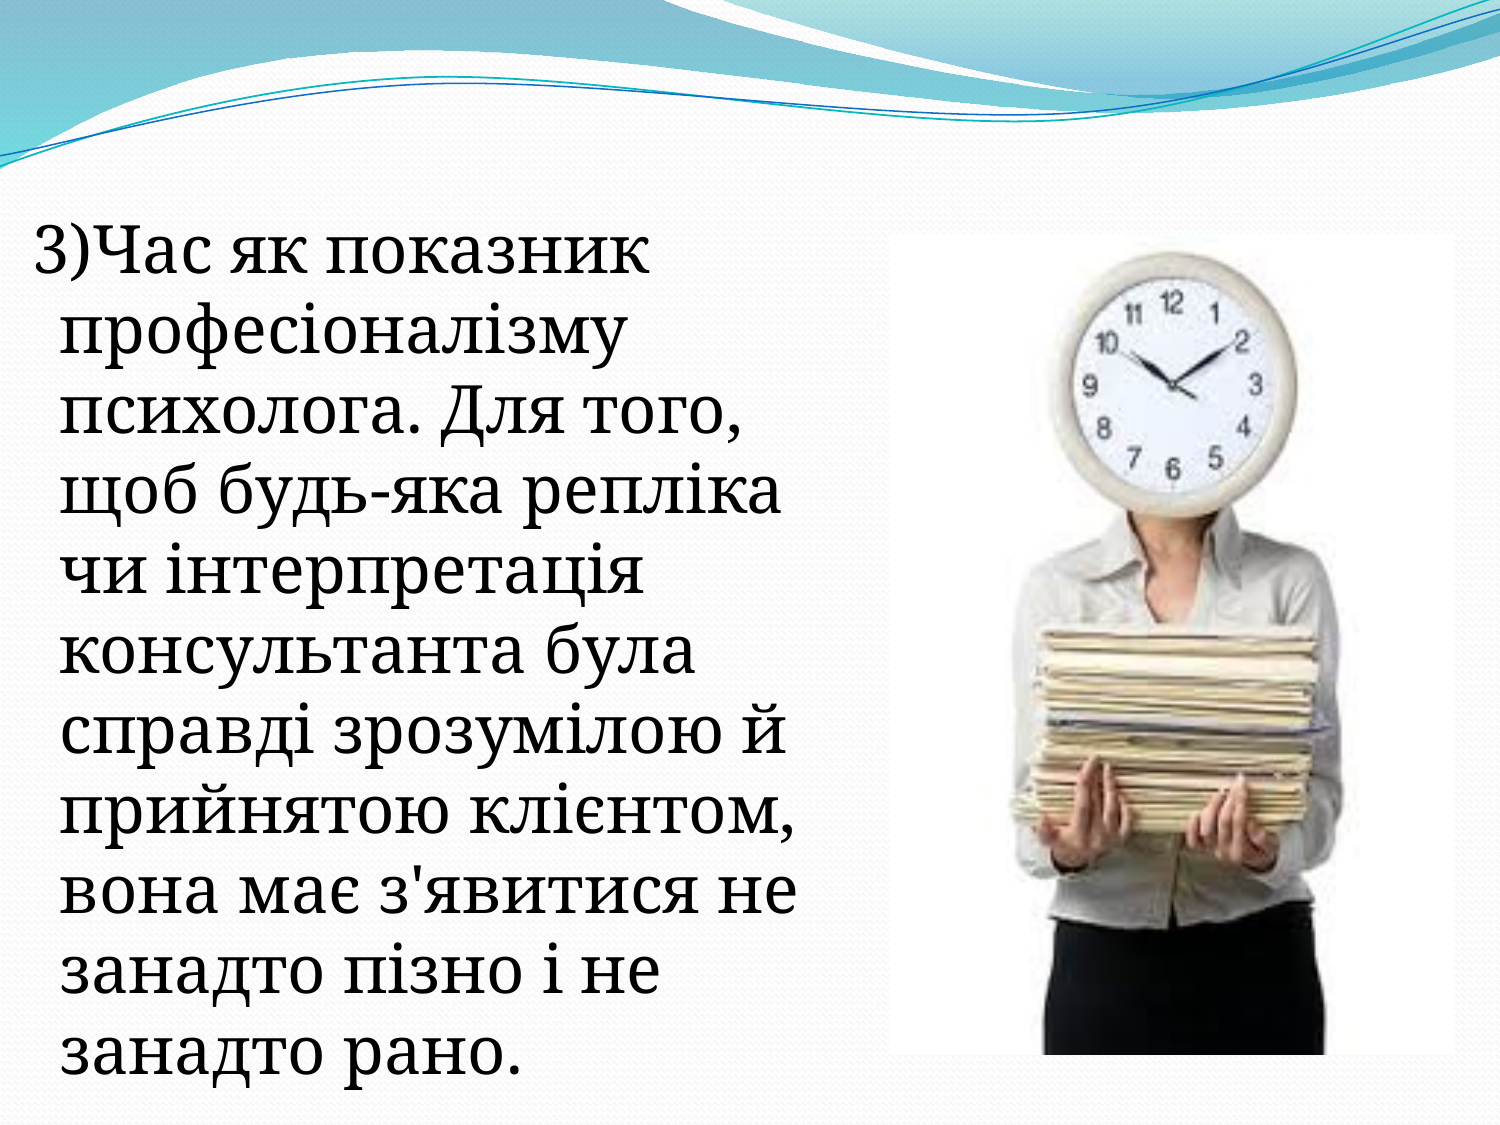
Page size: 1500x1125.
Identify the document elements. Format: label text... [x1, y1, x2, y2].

picture [890, 234, 1454, 1055]
list 3)Час як показник професіоналізму психолога. Для того, щоб будь-яка репліка чи інтерпретація консультанта була справді зрозумілою й прийнятою клієнтом, вона має з'явитися не занадто пізно і не занадто рано. [0, 199, 879, 1125]
